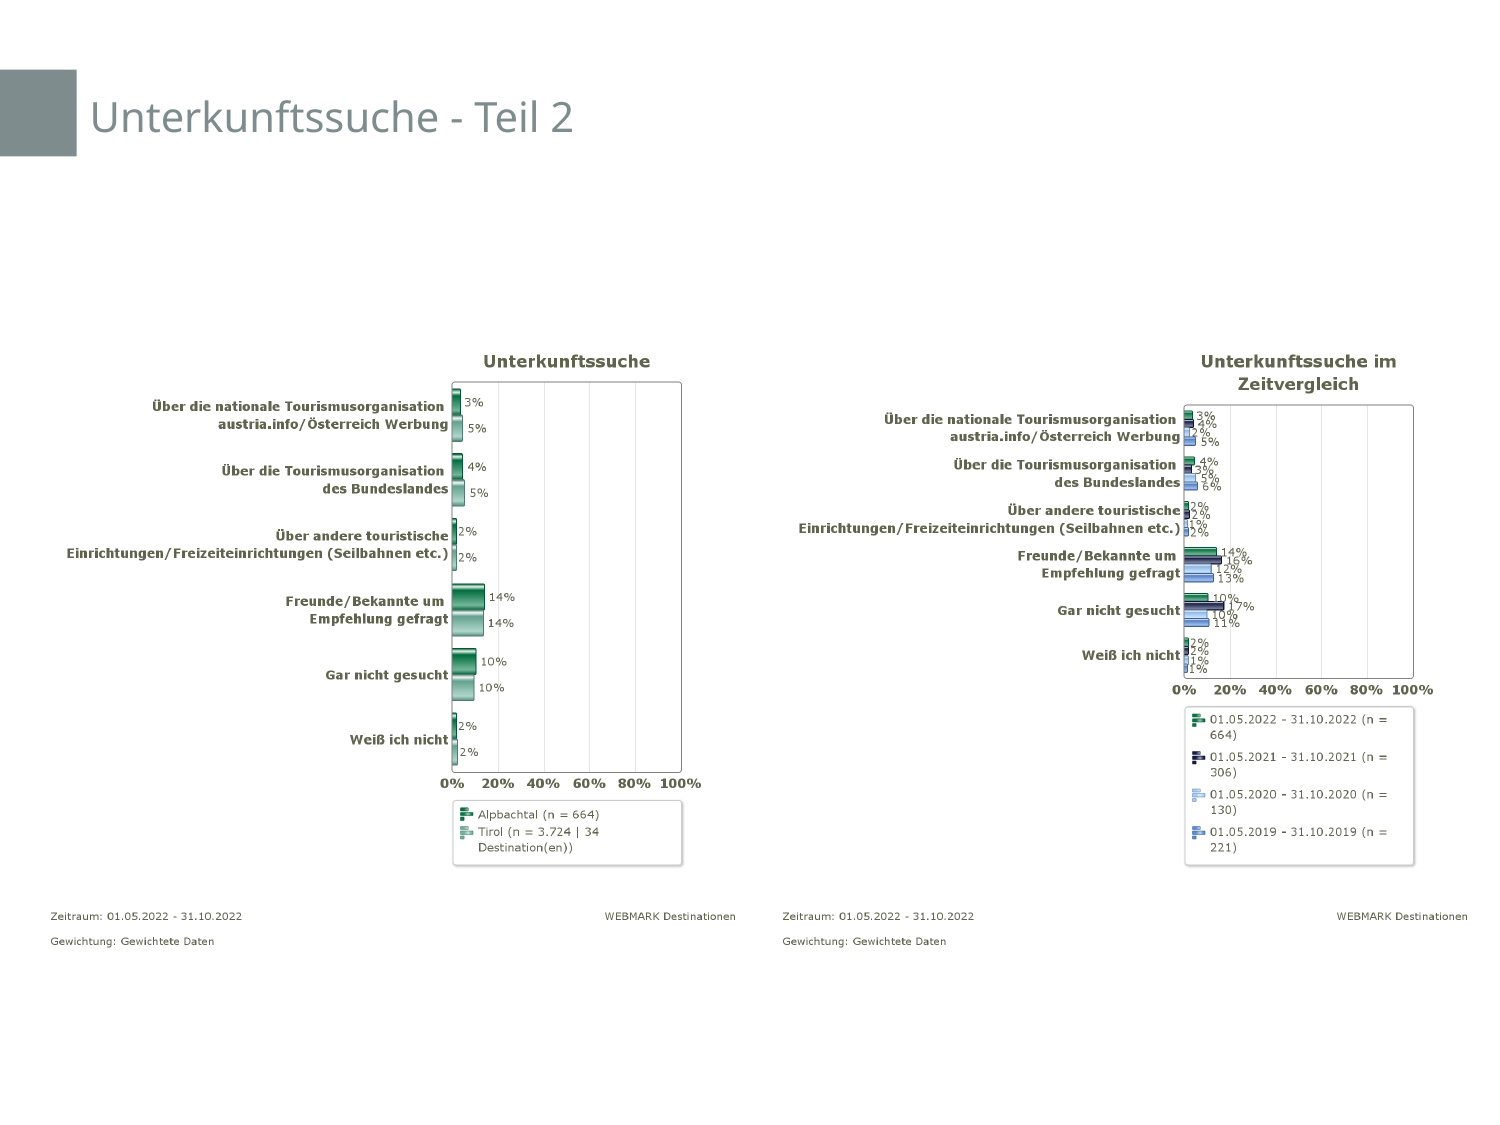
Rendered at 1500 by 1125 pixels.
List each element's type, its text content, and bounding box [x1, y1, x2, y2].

picture [779, 315, 1471, 972]
title Unterkunftssuche - Teil 2 [74, 57, 1412, 175]
picture [46, 315, 739, 972]
